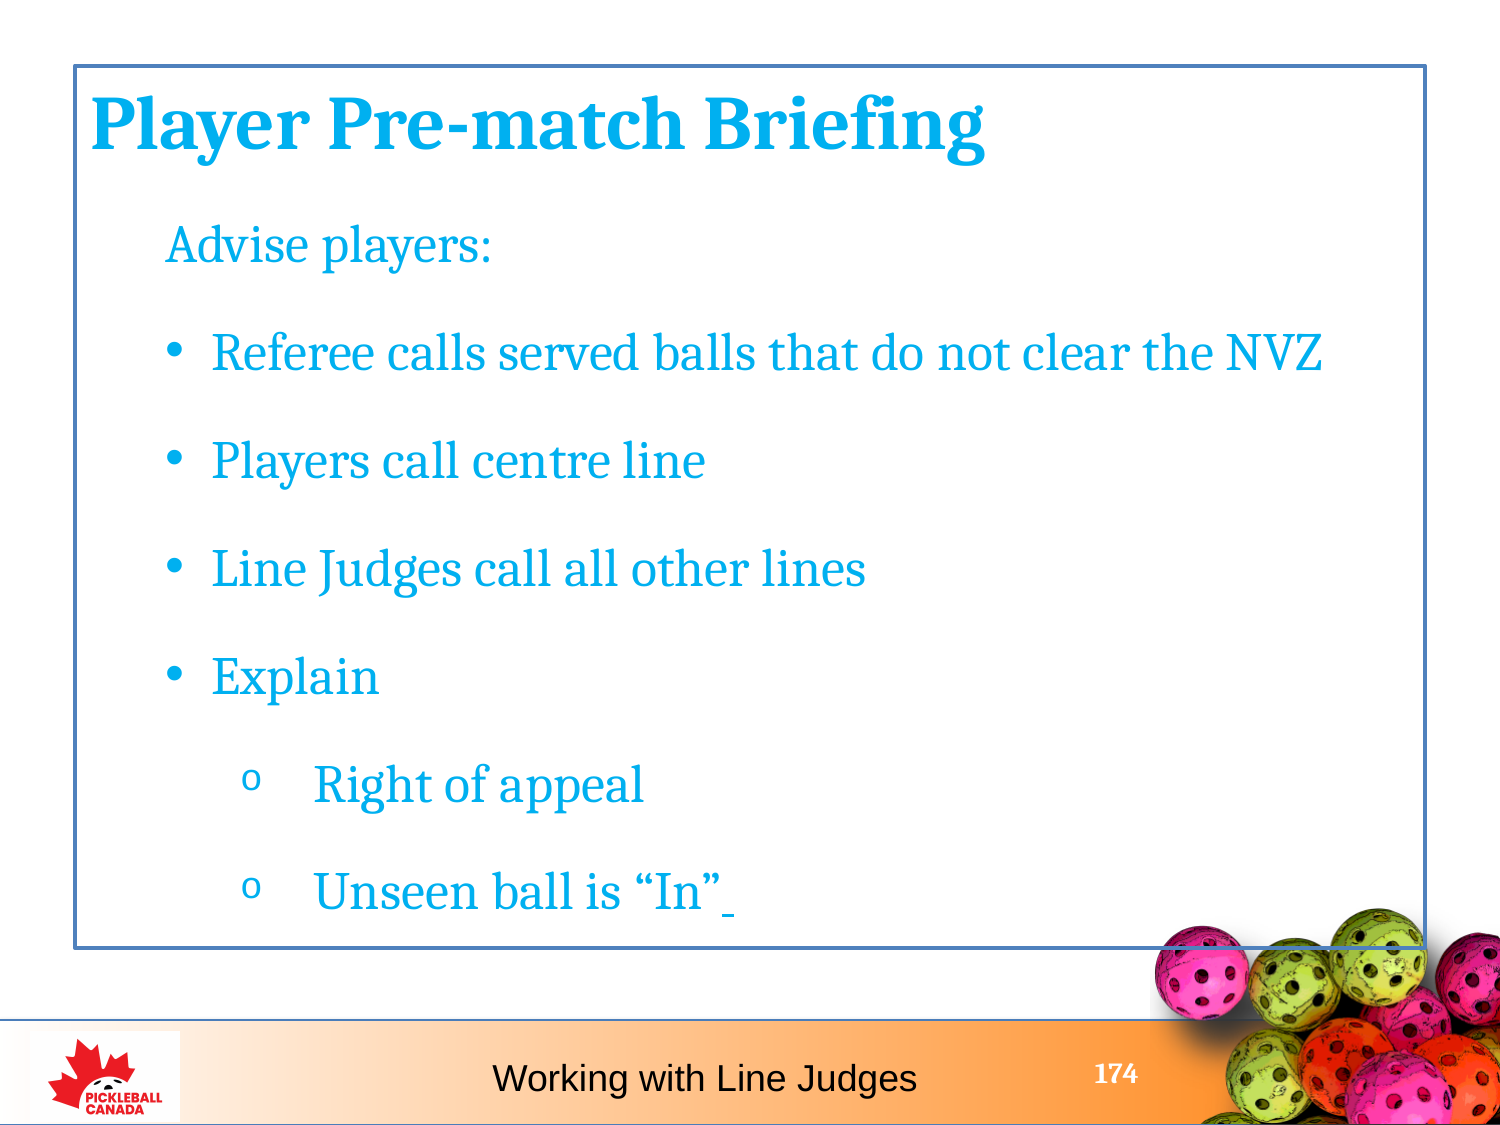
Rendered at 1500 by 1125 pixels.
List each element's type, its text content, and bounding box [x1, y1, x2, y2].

picture [30, 1031, 180, 1122]
picture [1150, 900, 1500, 1125]
text_box Player Pre-match Briefing Advise players: Referee calls served balls that do not clear the NVZ Players call centre line Line Judges call all other lines Explain Right of appeal Unseen ball is “In” [74, 65, 1425, 948]
